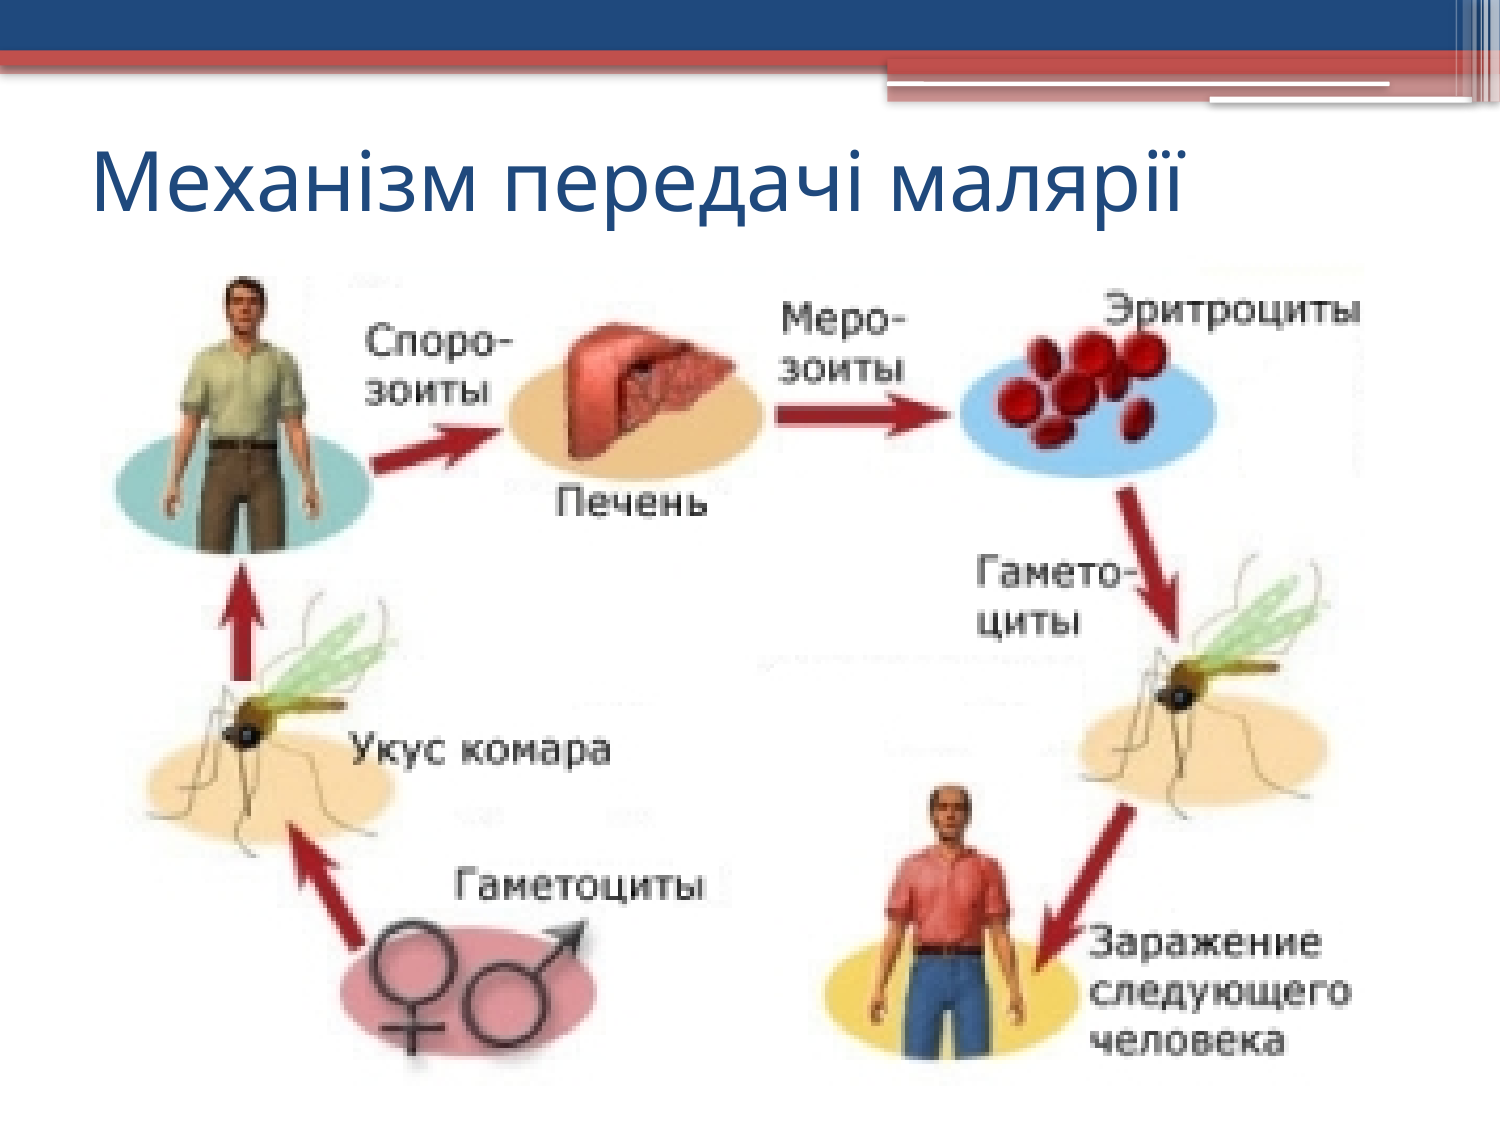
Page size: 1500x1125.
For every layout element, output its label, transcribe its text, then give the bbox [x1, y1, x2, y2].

title Механізм передачі малярії [75, 113, 1425, 244]
picture [100, 255, 1365, 1086]
